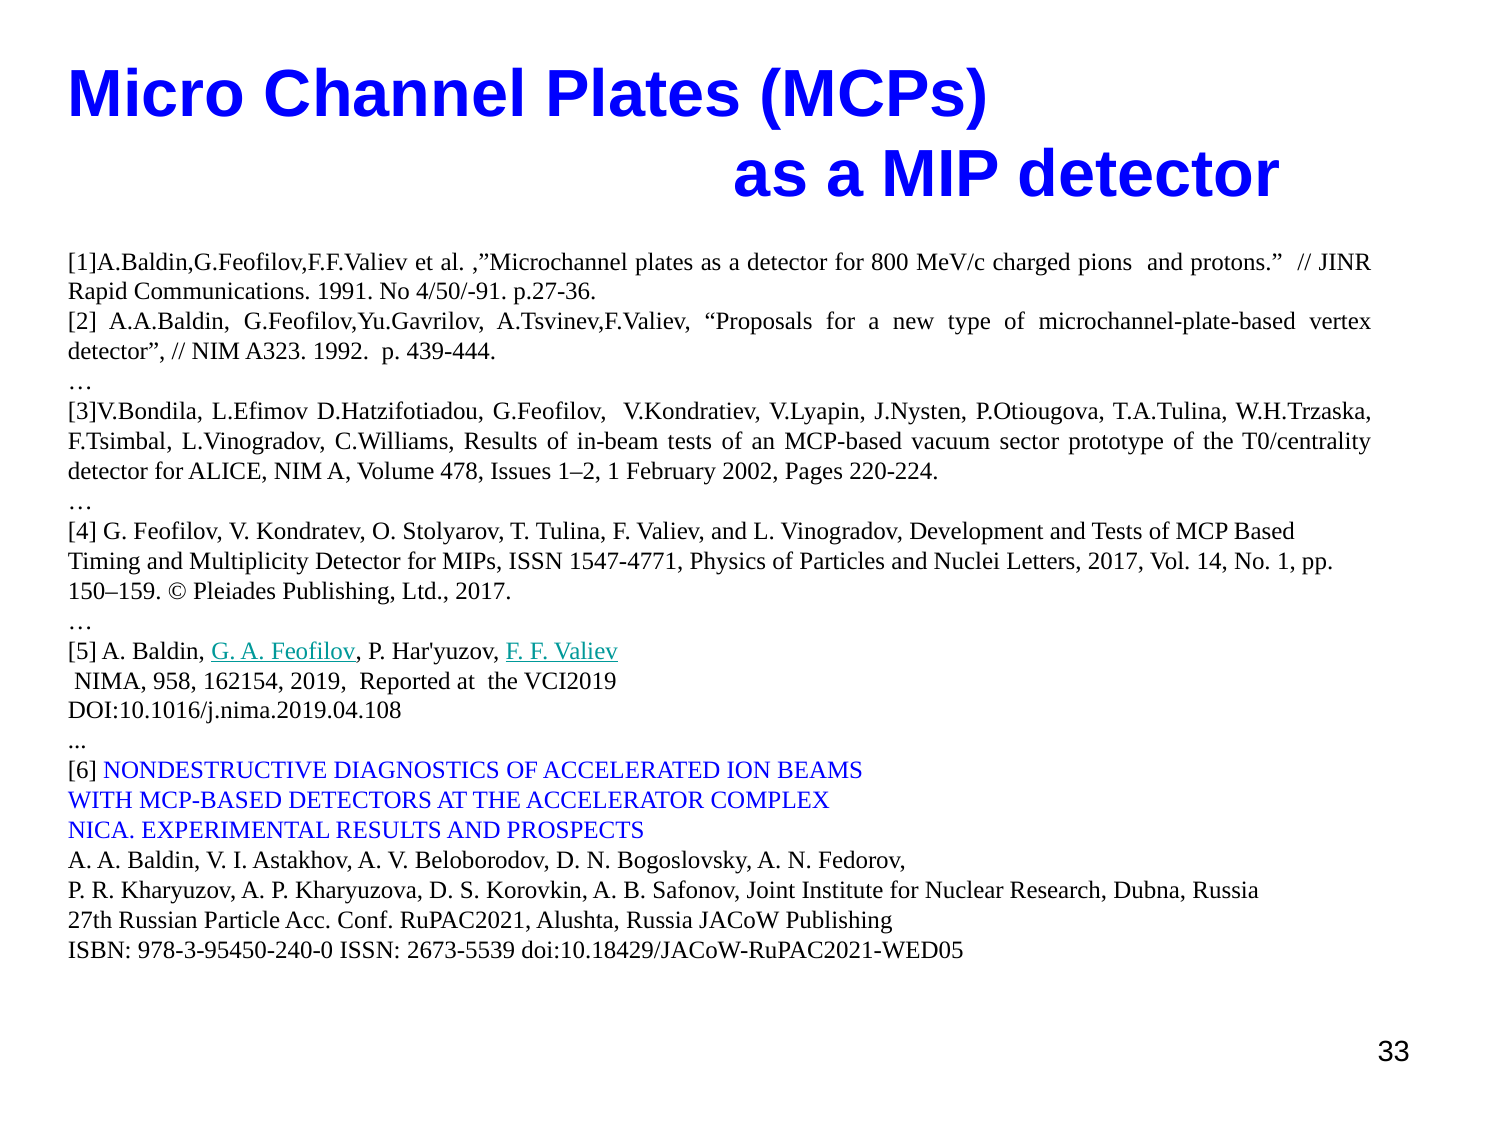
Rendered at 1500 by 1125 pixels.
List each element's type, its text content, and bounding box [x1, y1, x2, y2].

text_box [76, 456, 1447, 563]
text_box Micro Channel Plates (MCPs) as a MIP detector [1]A.Baldin,G.Feofilov,F.F.Valiev et al. ,”Microchannel plates as a detector for 800 MeV/c charged pions and protons.” // JINR Rapid Communications. 1991. No 4/50/-91. p.27-36. [2] A.A.Baldin, G.Feofilov,Yu.Gavrilov, A.Tsvinev,F.Valiev, “Proposals for a new type of microchannel-plate-based vertex detector”, // NIM A323. 1992. p. 439-444. … [3]V.Bondila, L.Efimov D.Hatzifotiadou, G.Feofilov, V.Kondratiev, V.Lyapin, J.Nysten, P.Otiougova, T.A.Tulina, W.H.Trzaska, F.Tsimbal, L.Vinogradov, C.Williams, Results of in-beam tests of an MCP-based vacuum sector prototype of the T0/centrality detector for ALICE, NIM A, Volume 478, Issues 1–2, 1 February 2002, Pages 220-224. … [4] G. Feofilov, V. Kondratev, O. Stolyarov, T. Tulina, F. Valiev, and L. Vinogradov, Development and Tests of MCP Based Timing and Multiplicity Detector for MIPs, ISSN 1547-4771, Physics of Particles and Nuclei Letters, 2017, Vol. 14, No. 1, pp. 150–159. © Pleiades Publishing, Ltd., 2017. … [5] A. Baldin, G. A. Feofilov, P. Har'yuzov, F. F. Valiev NIMA, 958, 162154, 2019, Reported at the VCI2019 DOI:10.1016/j.nima.2019.04.108 ... [6] NONDESTRUCTIVE DIAGNOSTICS OF ACCELERATED ION BEAMS WITH MCP-BASED DETECTORS AT THE ACCELERATOR COMPLEX NICA. EXPERIMENTAL RESULTS AND PROSPECTS A. A. Baldin, V. I. Astakhov, A. V. Beloborodov, D. N. Bogoslovsky, A. N. Fedorov, P. R. Kharyuzov, A. P. Kharyuzova, D. S. Korovkin, A. B. Safonov, Joint Institute for Nuclear Research, Dubna, Russia 27th Russian Particle Acc. Conf. RuPAC2021, Alushta, Russia JACoW Publishing ISBN: 978-3-95450-240-0 ISSN: 2673-5539 doi:10.18429/JACoW-RuPAC2021-WED05 [53, 42, 1388, 1051]
slide_number 33 [1074, 1024, 1425, 1103]
